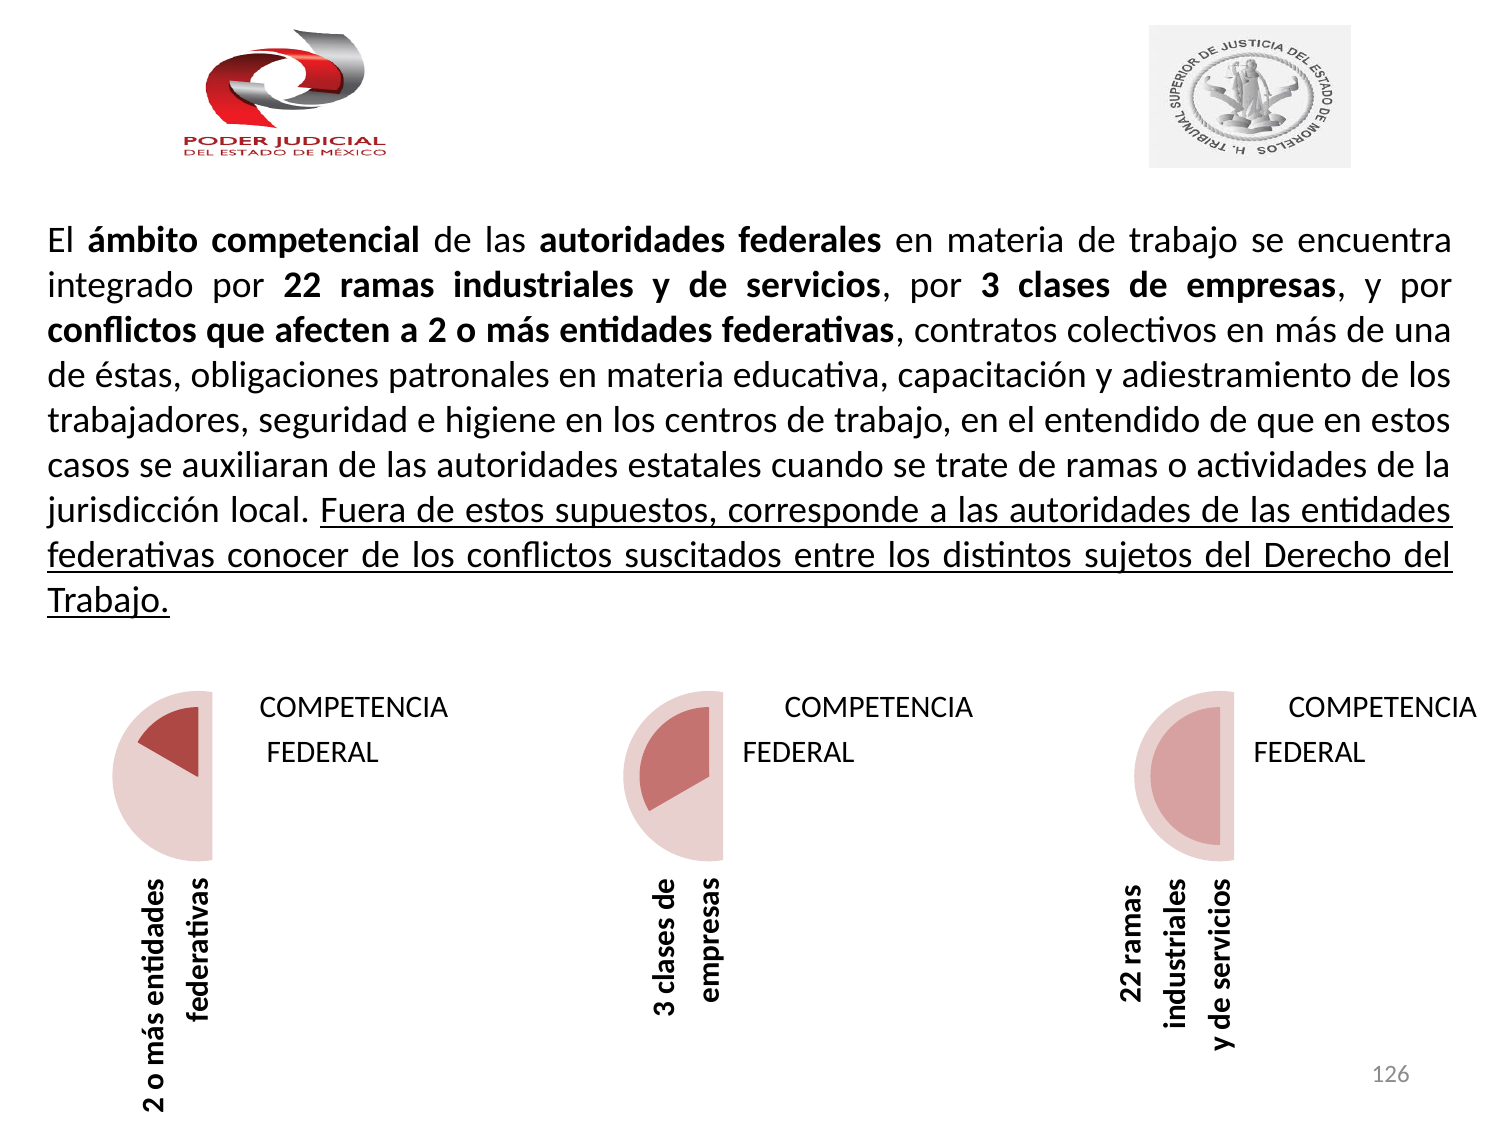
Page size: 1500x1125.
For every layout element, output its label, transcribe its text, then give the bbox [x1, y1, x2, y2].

subtitle El ámbito competencial de las autoridades federales en materia de trabajo se encuentra integrado por 22 ramas industriales y de servicios, por 3 clases de empresas, y por conflictos que afecten a 2 o más entidades federativas, contratos colectivos en más de una de éstas, obligaciones patronales en materia educativa, capacitación y adiestramiento de los trabajadores, seguridad e higiene en los centros de trabajo, en el entendido de que en estos casos se auxiliaran de las autoridades estatales cuando se trate de ramas o actividades de la jurisdicción local. Fuera de estos supuestos, corresponde a las autoridades de las entidades federativas conocer de los conflictos suscitados entre los distintos sujetos del Derecho del Trabajo. [32, 207, 1468, 492]
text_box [111, 609, 1500, 1125]
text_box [136, 25, 1351, 173]
